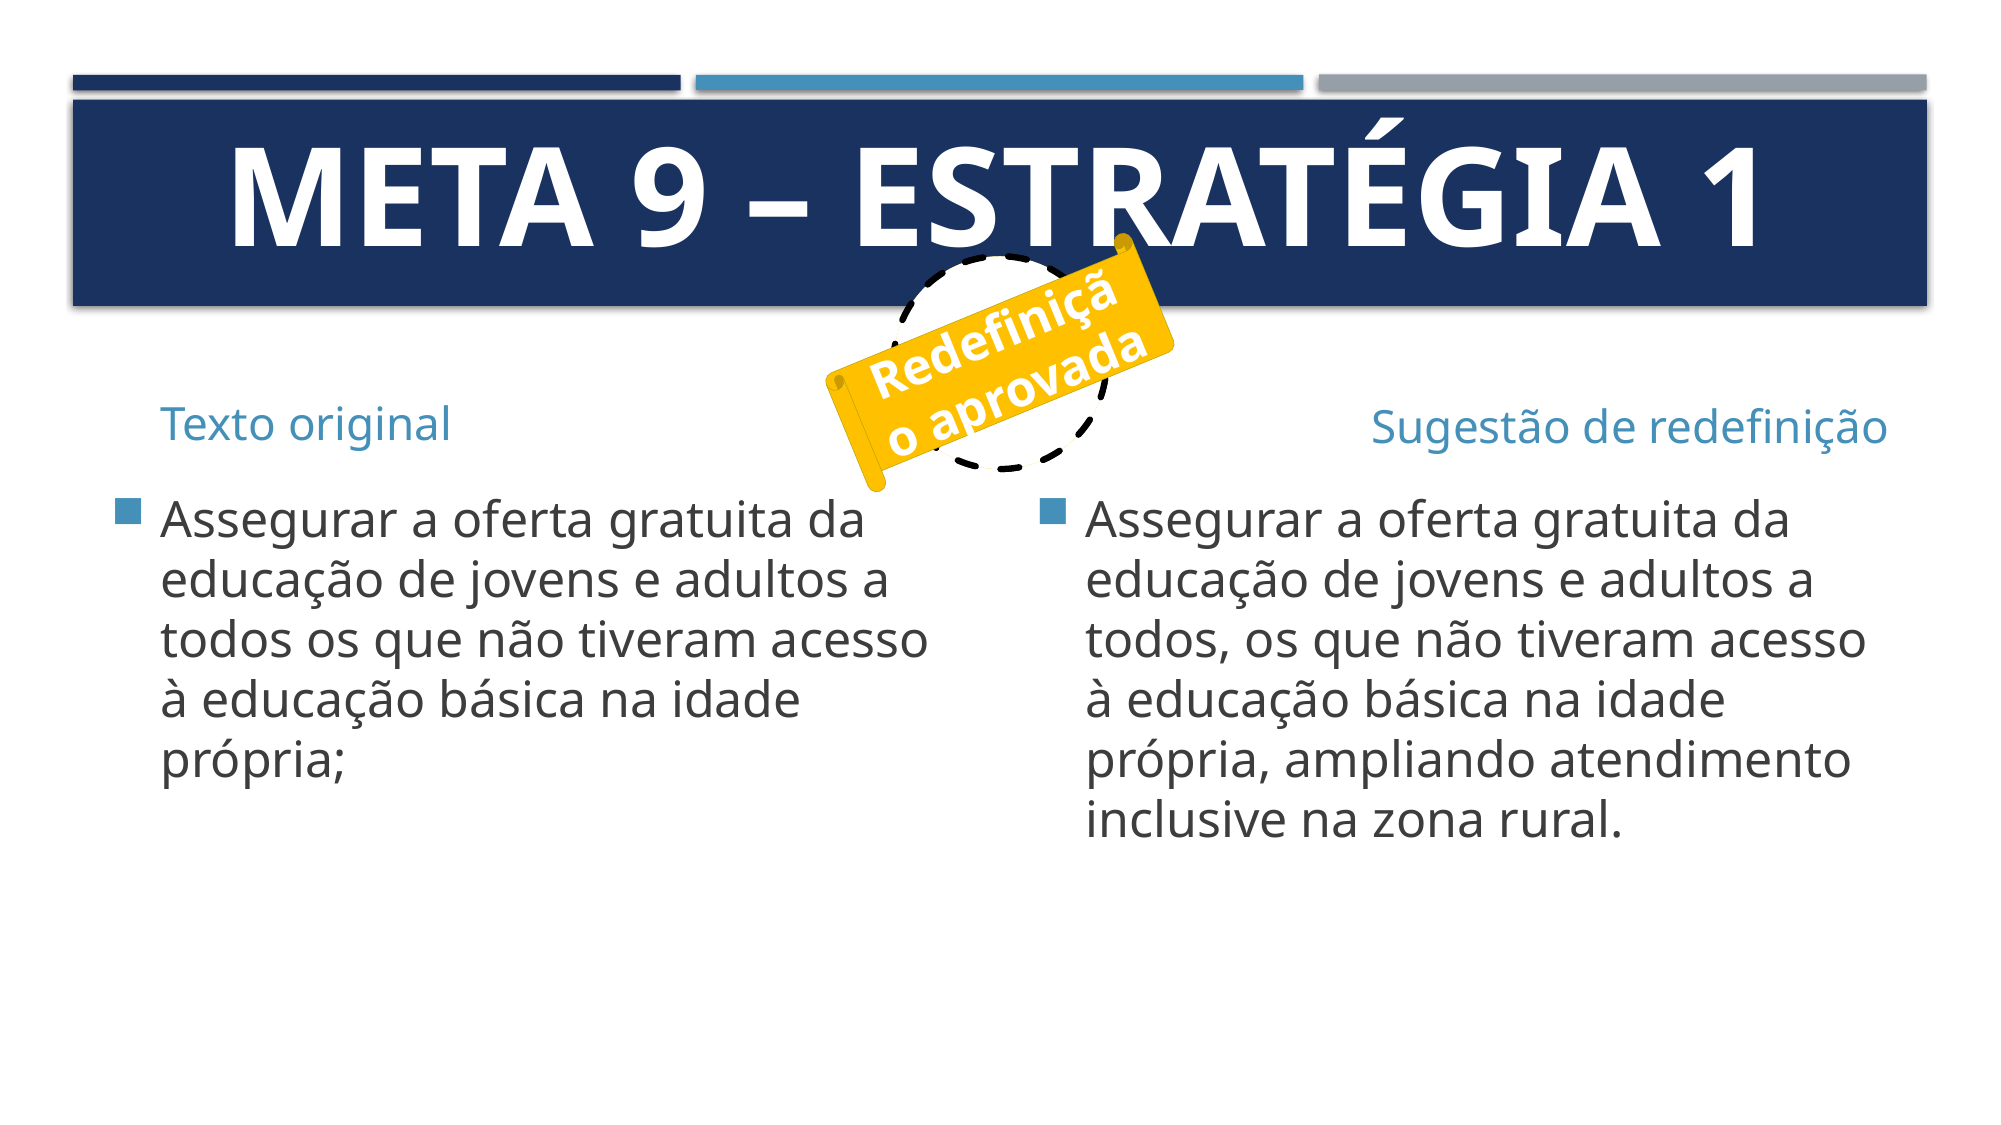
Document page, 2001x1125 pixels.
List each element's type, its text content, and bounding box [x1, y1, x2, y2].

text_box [830, 255, 1170, 470]
title Meta 9 – Estratégia 1 [95, 119, 1905, 282]
list Texto original [145, 369, 824, 458]
list Assegurar a oferta gratuita da educação de jovens e adultos a todos os que não tiveram acesso à educação básica na idade própria; [95, 479, 980, 962]
list Assegurar a oferta gratuita da educação de jovens e adultos a todos, os que não tiveram acesso à educação básica na idade própria, ampliando atendimento inclusive na zona rural. [1019, 479, 1905, 962]
list Sugestão de redefinição [1174, 369, 1905, 460]
